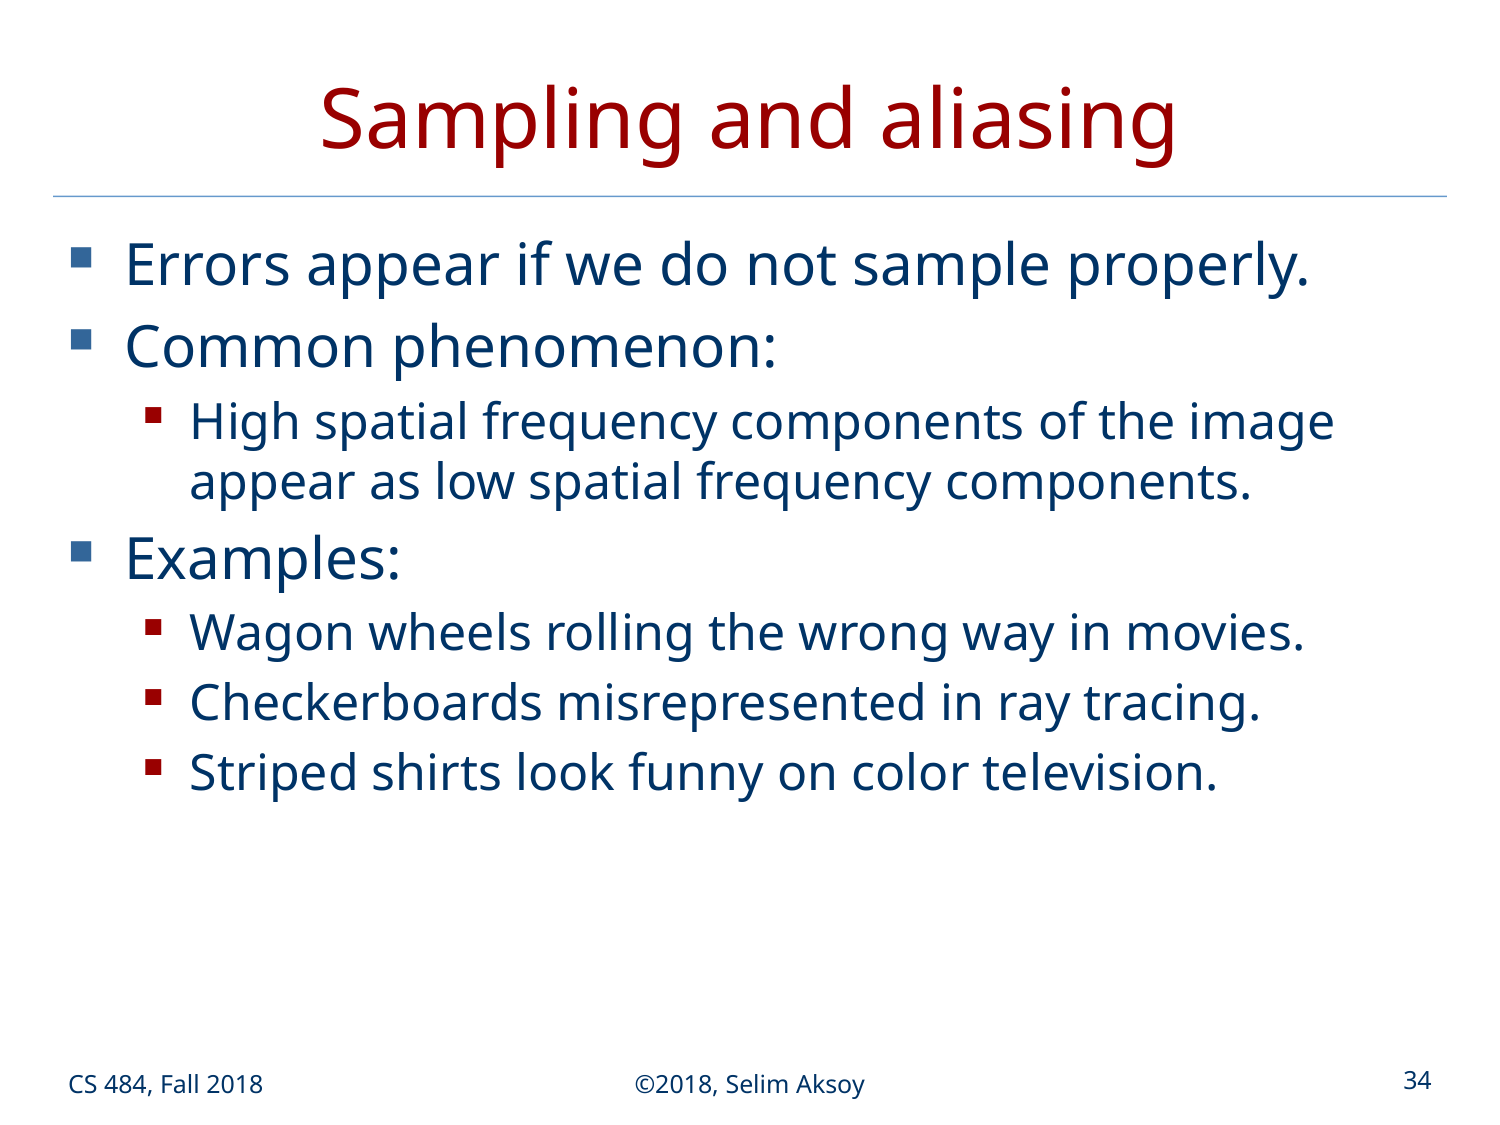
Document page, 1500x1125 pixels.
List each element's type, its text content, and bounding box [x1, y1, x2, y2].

list Errors appear if we do not sample properly. Common phenomenon: High spatial frequency components of the image appear as low spatial frequency components. Examples: Wagon wheels rolling the wrong way in movies. Checkerboards misrepresented in ray tracing. Striped shirts look funny on color television. [53, 220, 1447, 1035]
title Sampling and aliasing [53, 31, 1447, 173]
footer ©2018, Selim Aksoy [511, 1052, 988, 1107]
slide_number CS 484, Fall 2018 [52, 1052, 366, 1107]
slide_number 34 [1134, 1052, 1448, 1107]
